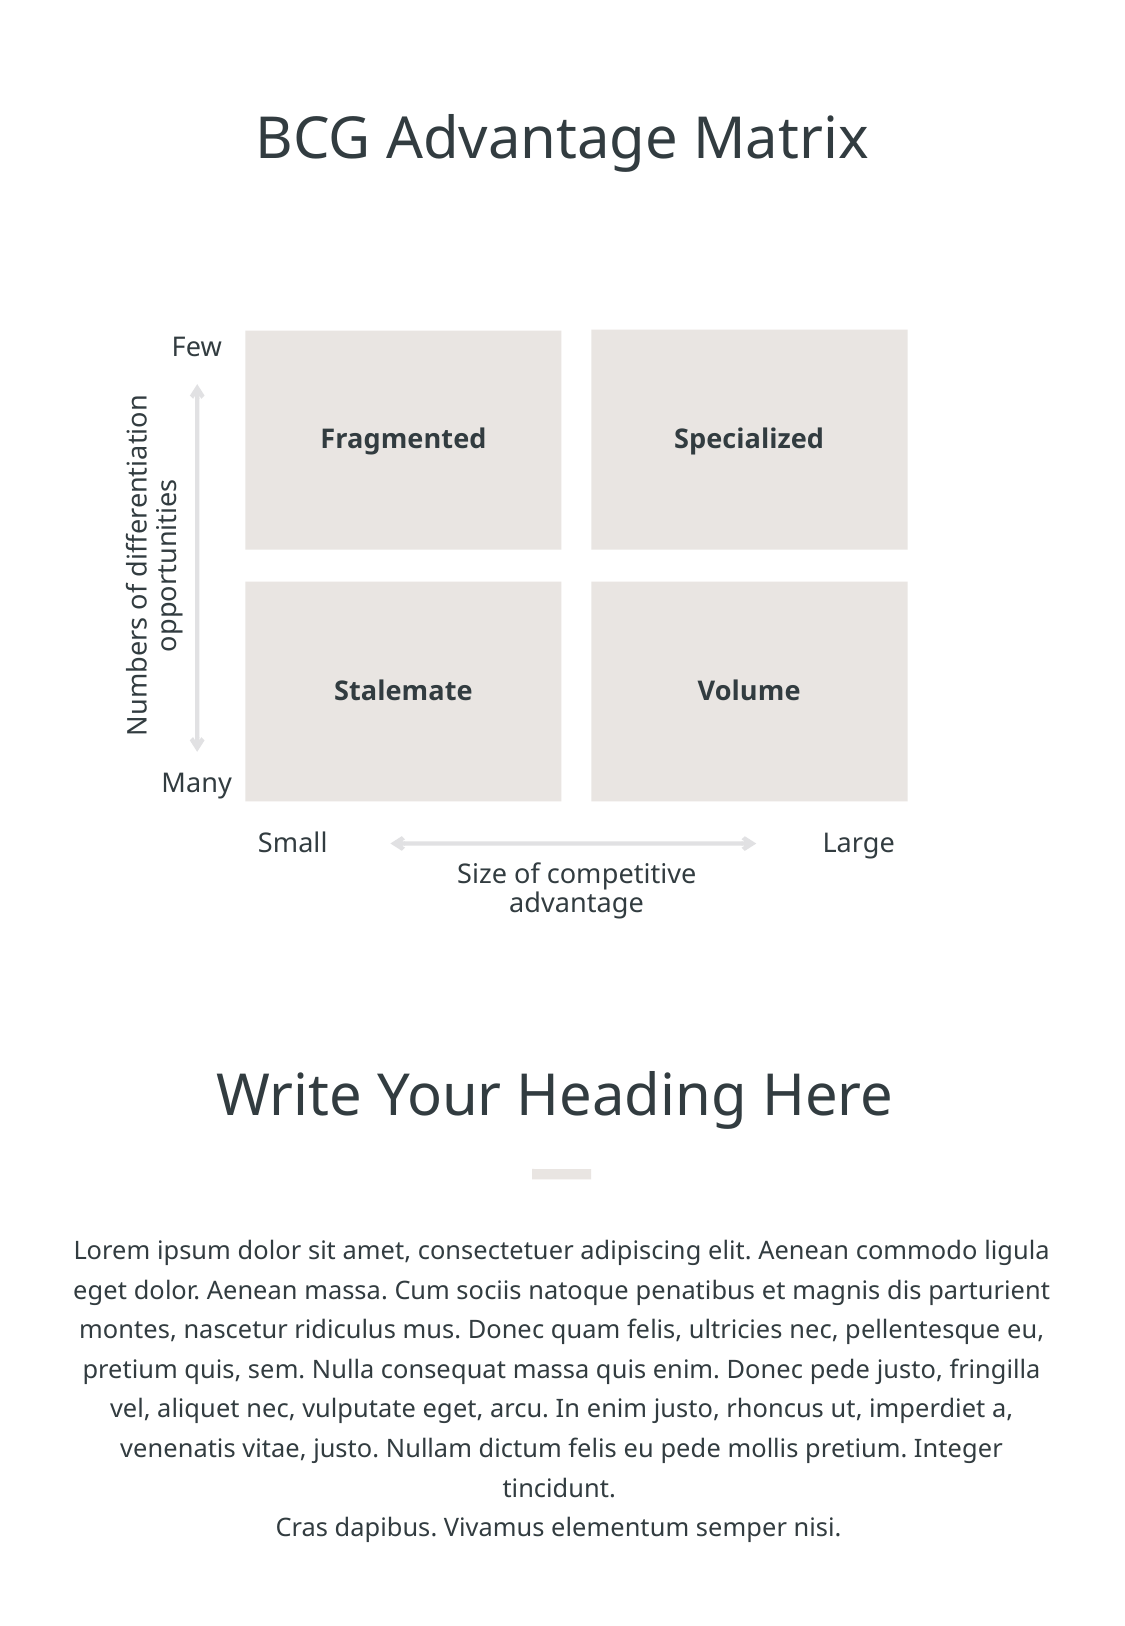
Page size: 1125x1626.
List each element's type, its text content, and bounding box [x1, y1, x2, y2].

text_box [189, 384, 205, 752]
text_box [591, 329, 908, 550]
text_box Few [148, 333, 245, 363]
text_box Size of competitive advantage [396, 859, 757, 919]
text_box Write Your Heading Here [67, 1071, 1058, 1127]
text_box Many [148, 768, 245, 799]
text_box BCG Advantage Matrix [71, 113, 1054, 170]
text_box [245, 330, 562, 550]
text_box Volume [641, 677, 857, 707]
text_box [591, 581, 908, 802]
text_box Specialized [641, 424, 857, 455]
text_box [245, 581, 562, 802]
text_box Small [244, 828, 341, 858]
text_box [390, 836, 757, 851]
text_box Large [810, 828, 907, 858]
text_box Numbers of differentiation opportunities [123, 379, 182, 752]
text_box Lorem ipsum dolor sit amet, consectetuer adipiscing elit. Aenean commodo ligula eget dolor. Aenean massa. Cum sociis natoque penatibus et magnis dis parturient montes, nascetur ridiculus mus. Donec quam felis, ultricies nec, pellentesque eu, pretium quis, sem. Nulla consequat massa quis enim. Donec pede justo, fringilla vel, aliquet nec, vulputate eget, arcu. In enim justo, rhoncus ut, imperdiet a, venenatis vitae, justo. Nullam dictum felis eu pede mollis pretium. Integer tincidunt. Cras dapibus. Vivamus elementum semper nisi. [68, 1225, 1057, 1542]
text_box Stalemate [295, 677, 511, 707]
text_box Fragmented [295, 424, 511, 455]
